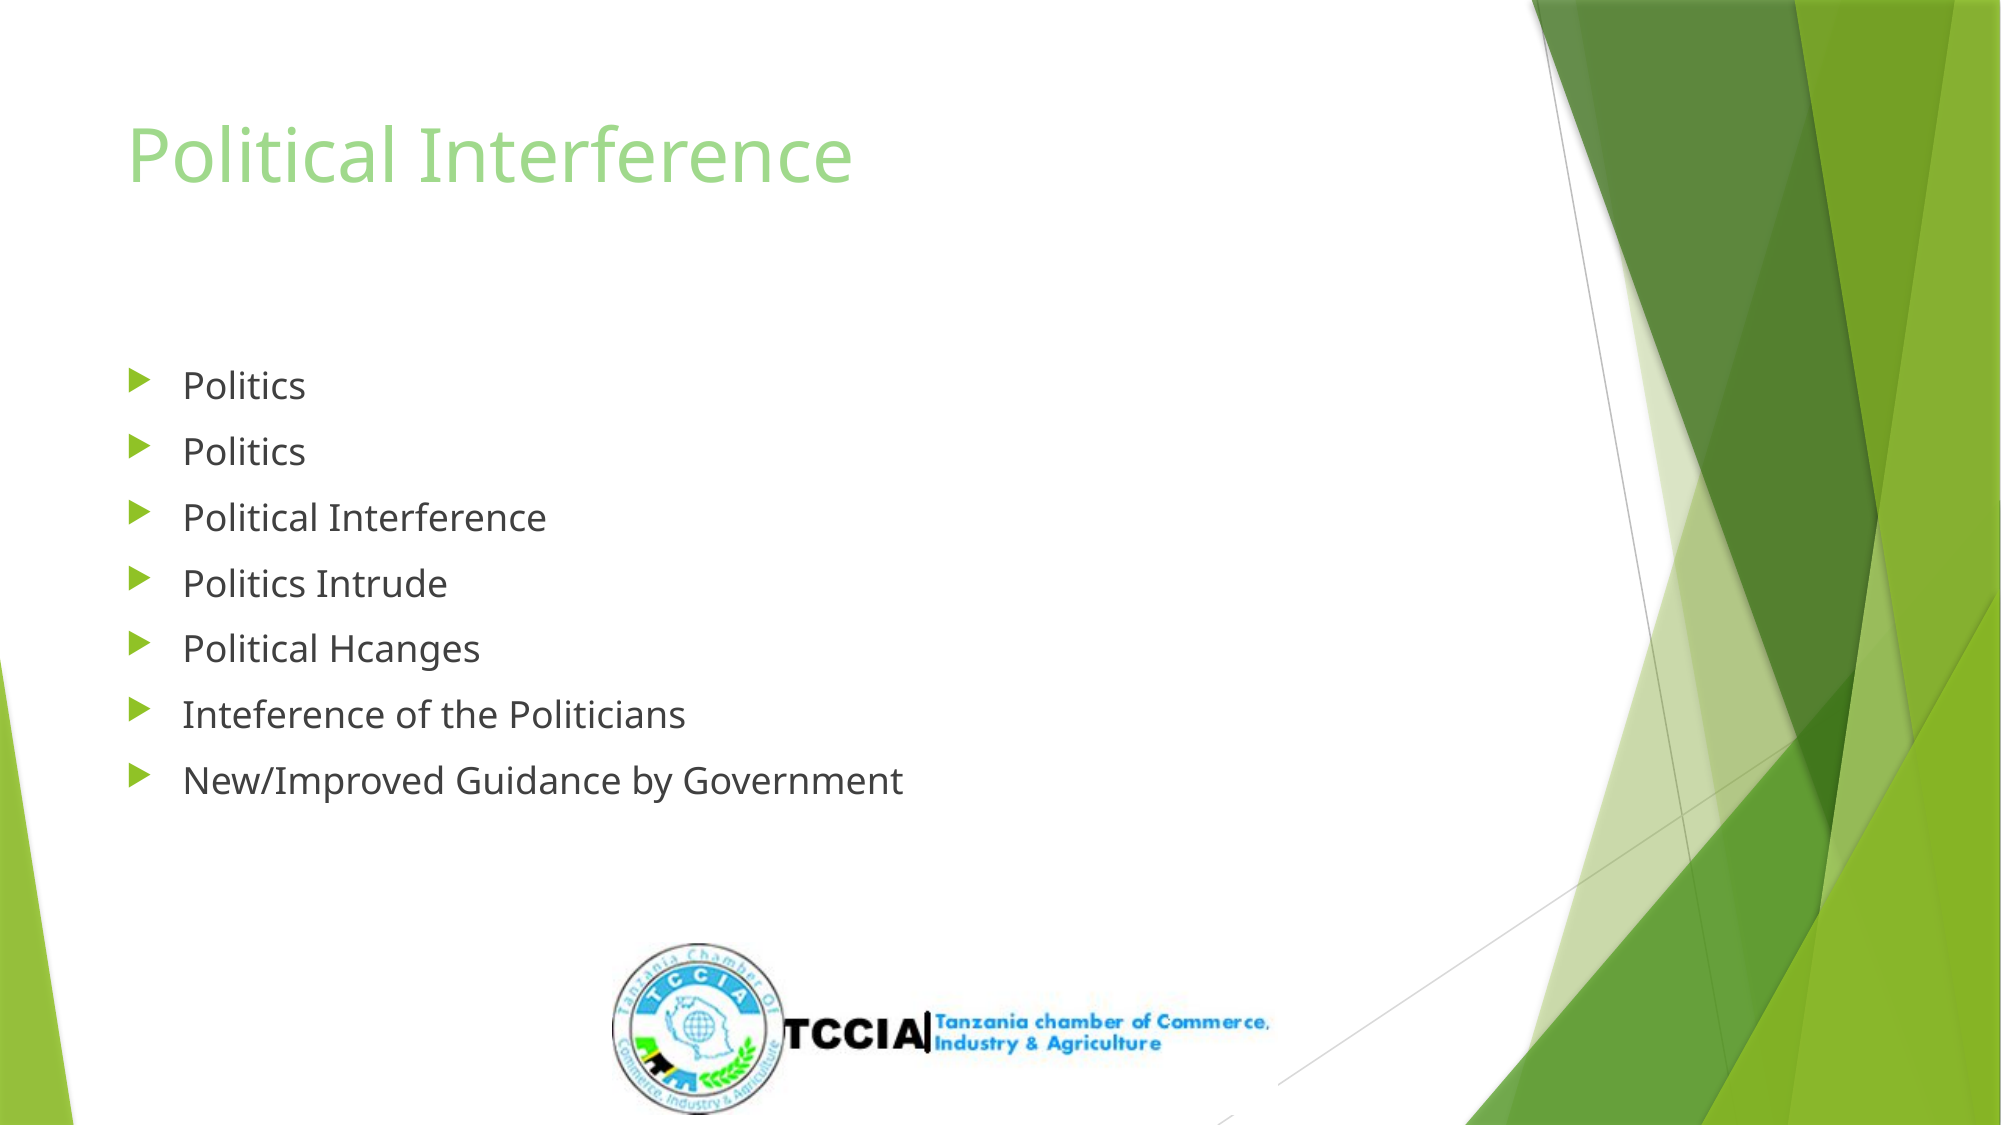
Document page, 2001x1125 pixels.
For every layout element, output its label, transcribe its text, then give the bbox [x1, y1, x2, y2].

title Political Interference [111, 99, 1522, 317]
picture [612, 992, 1278, 1115]
list Politics Politics Political Interference Politics Intrude Political Hcanges Inteference of the Politicians New/Improved Guidance by Government [111, 354, 1522, 992]
